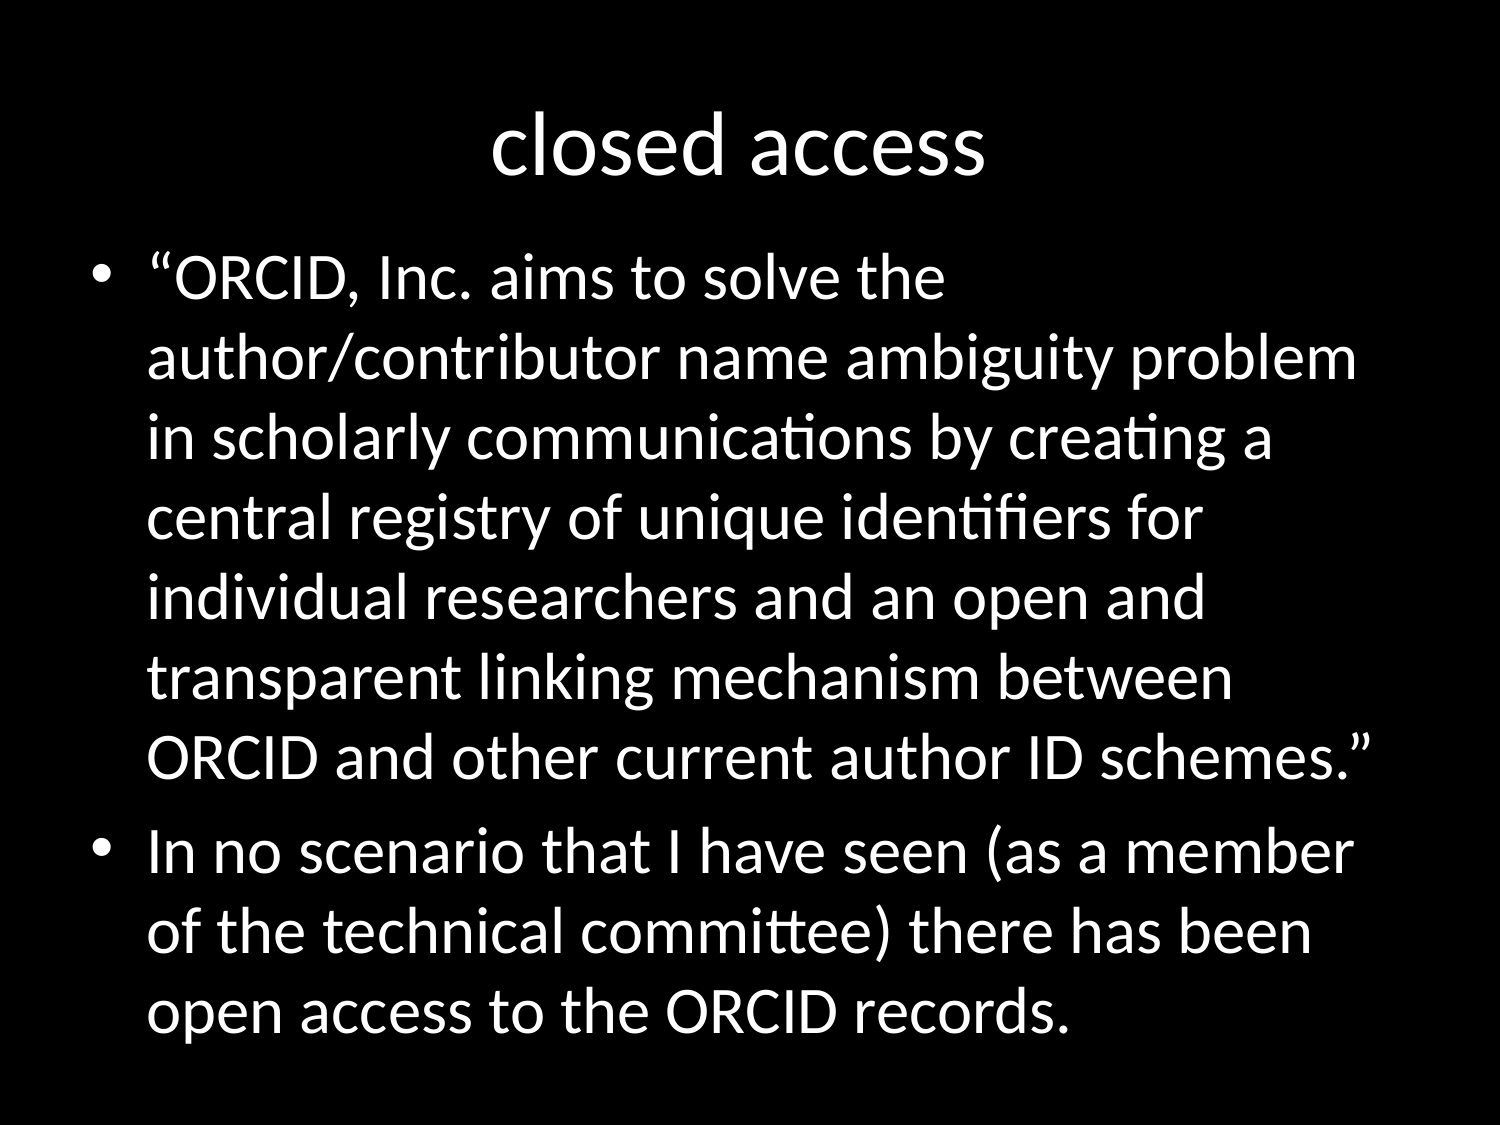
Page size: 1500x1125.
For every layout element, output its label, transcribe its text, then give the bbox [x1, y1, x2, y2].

list “ORCID, Inc. aims to solve the author/contributor name ambiguity problem in scholarly communications by creating a central registry of unique identifiers for individual researchers and an open and transparent linking mechanism between ORCID and other current author ID schemes.” In no scenario that I have seen (as a member of the technical committee) there has been open access to the ORCID records. [75, 224, 1425, 1088]
title closed access [75, 45, 1425, 224]
